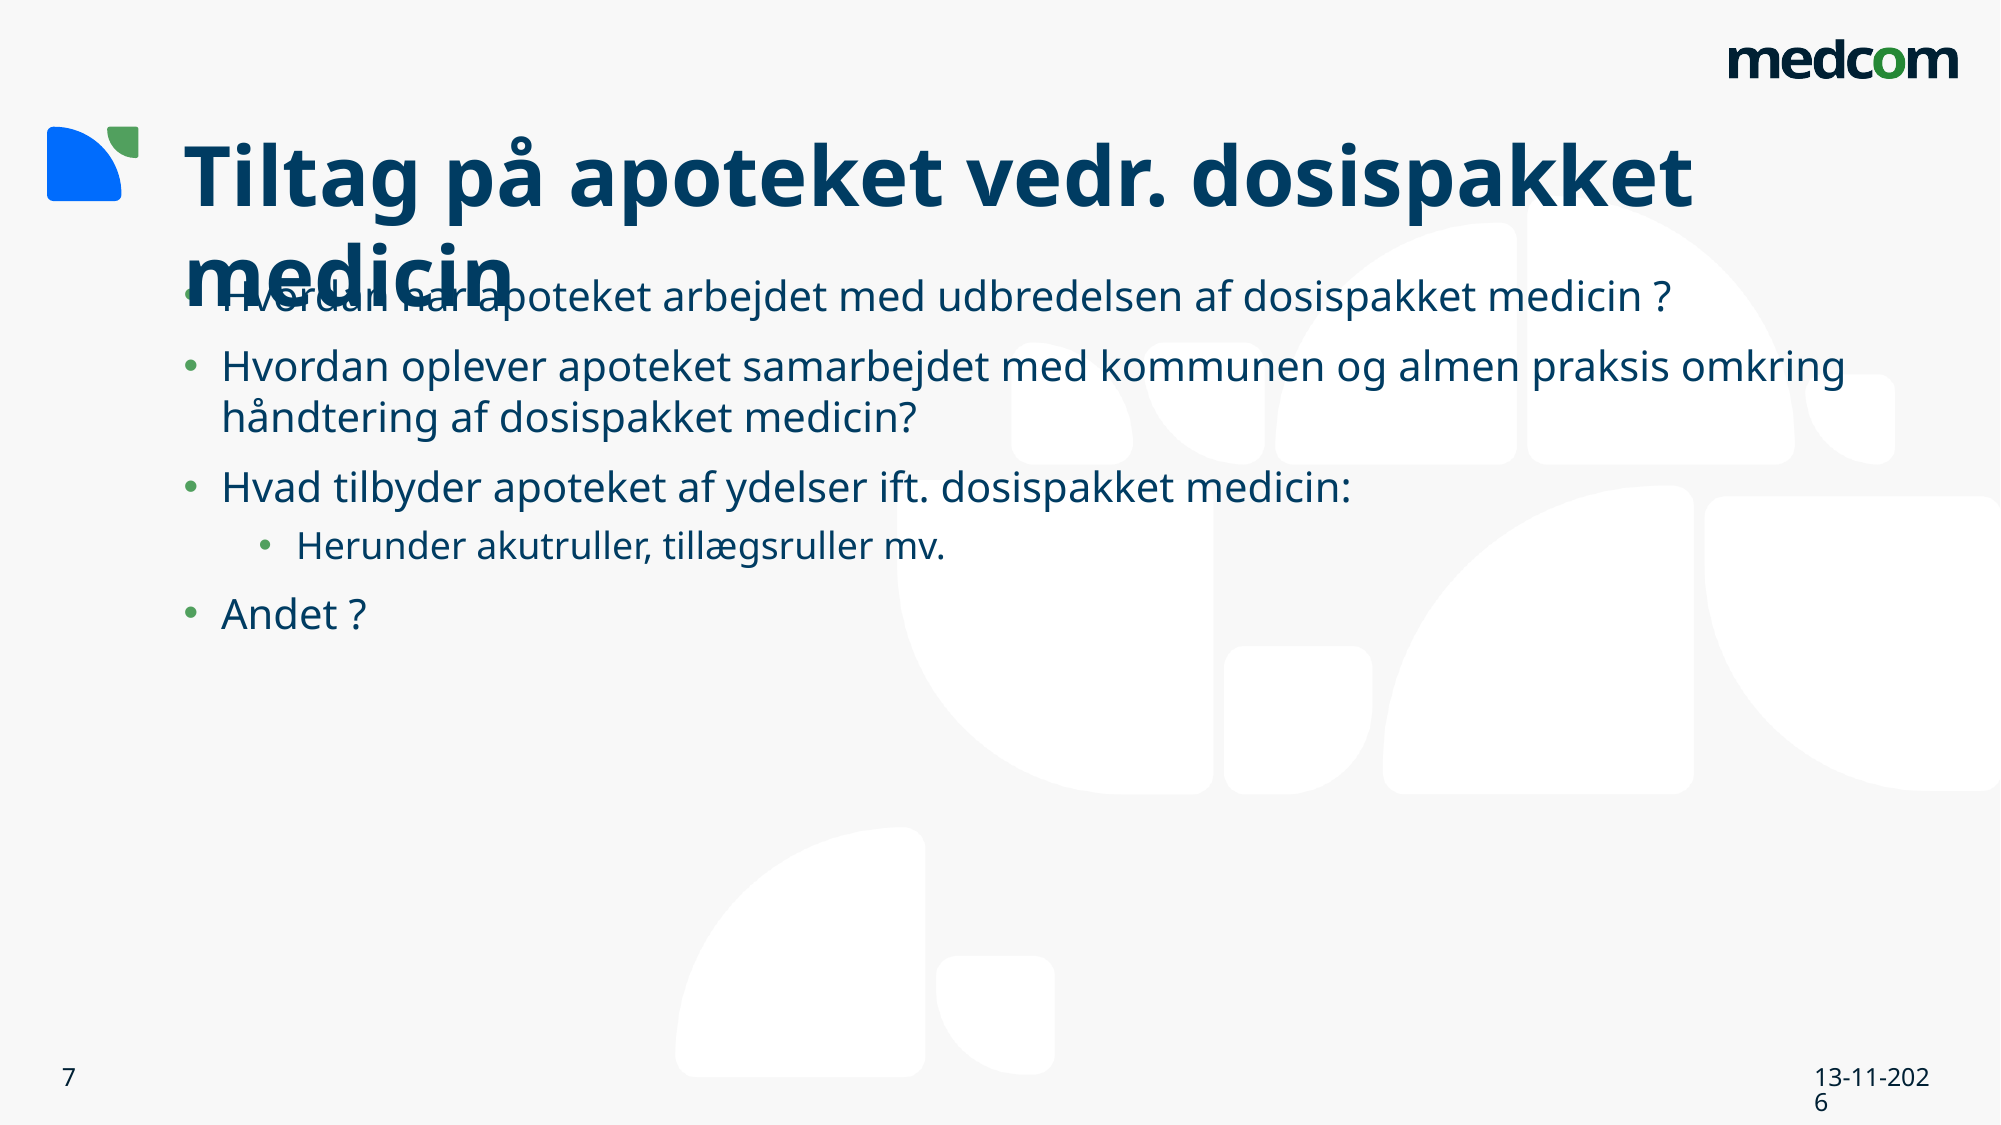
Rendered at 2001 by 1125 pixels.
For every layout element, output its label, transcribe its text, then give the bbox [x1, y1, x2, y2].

title Tiltag på apoteket vedr. dosispakket medicin [168, 115, 1915, 220]
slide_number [1799, 1042, 1958, 1103]
picture [1729, 39, 1958, 79]
slide_number 7 [47, 1042, 122, 1103]
list Hvordan har apoteket arbejdet med udbredelsen af dosispakket medicin ? Hvordan oplever apoteket samarbejdet med kommunen og almen praksis omkring håndtering af dosispakket medicin? Hvad tilbyder apoteket af ydelser ift. dosispakket medicin: Herunder akutruller, tillægsruller mv. Andet ? [168, 262, 1948, 1022]
